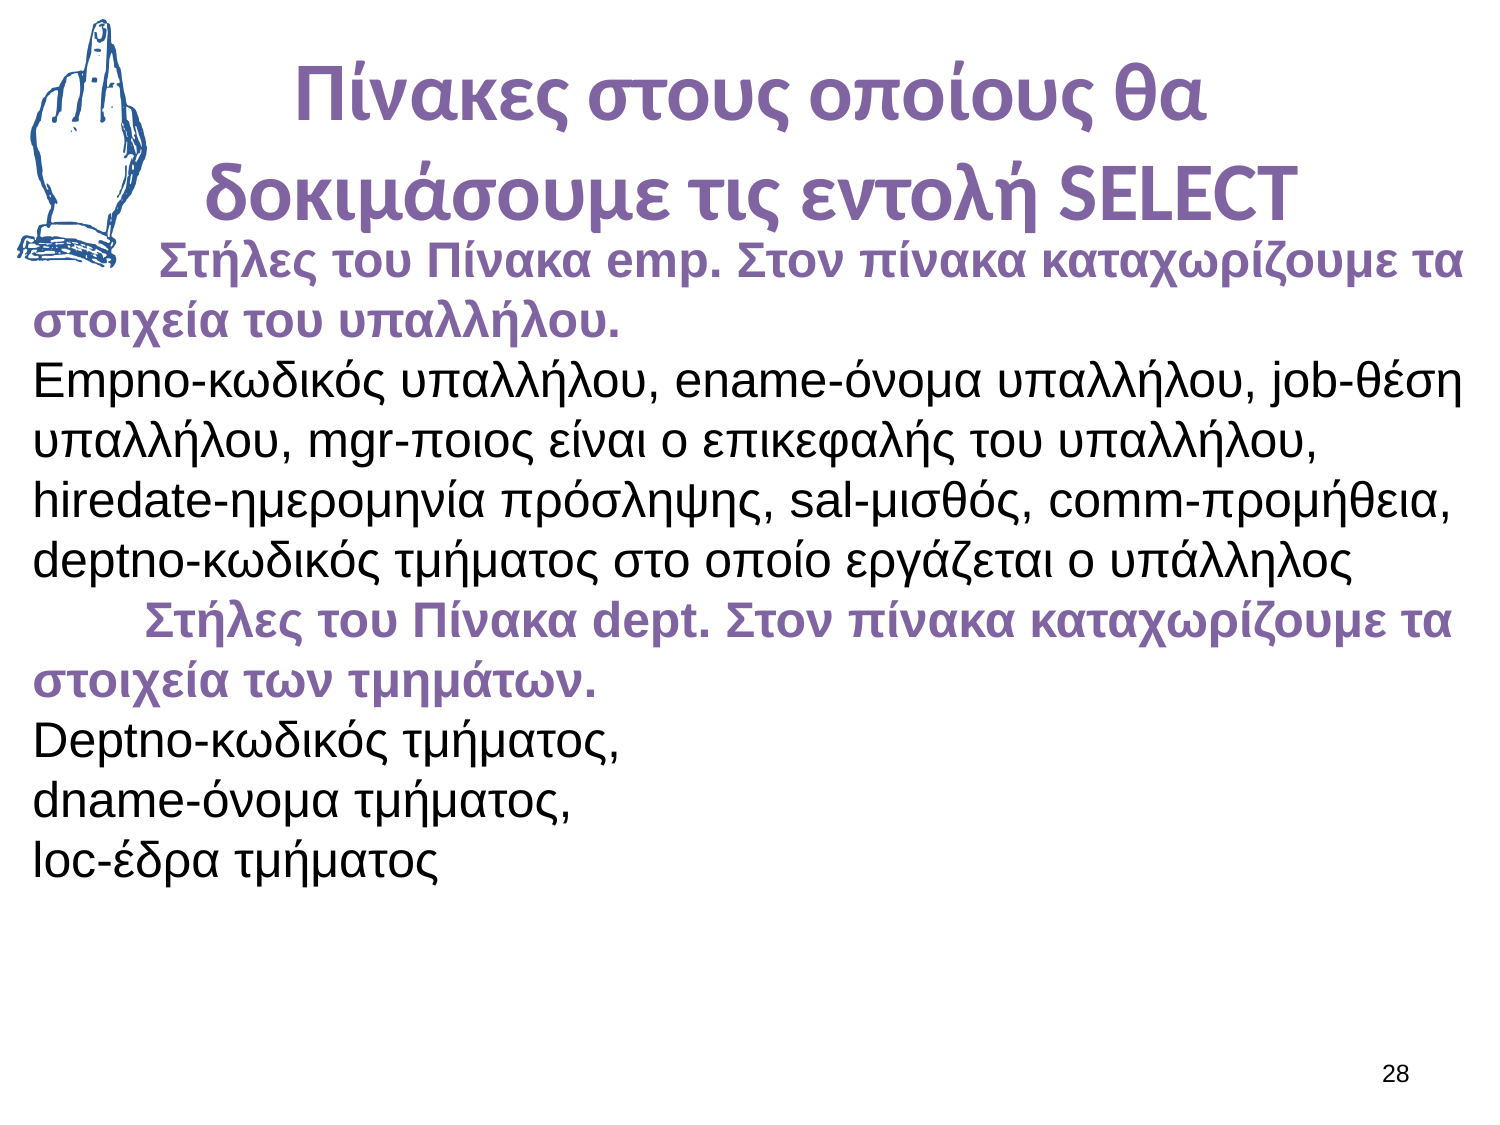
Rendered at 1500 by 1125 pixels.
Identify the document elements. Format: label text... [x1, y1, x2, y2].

text_box Στήλες του Πίνακα emp. Στον πίνακα καταχωρίζουμε τα στοιχεία του υπαλλήλου. Empno-κωδικός υπαλλήλου, ename-όνομα υπαλλήλου, job-θέση υπαλλήλου, mgr-ποιος είναι ο επικεφαλής του υπαλλήλου, hiredate-ημερομηνία πρόσληψης, sal-μισθός, comm-προμήθεια, deptno-κωδικός τμήματος στο οποίο εργάζεται ο υπάλληλος Στήλες του Πίνακα dept. Στον πίνακα καταχωρίζουμε τα στοιχεία των τμημάτων. Deptno-κωδικός τμήματος, dname-όνομα τμήματος, loc-έδρα τμήματος [17, 219, 1483, 895]
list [17, 18, 147, 268]
title Πίνακες στους οποίους θα δοκιμάσουμε τις εντολή SELECT [149, 19, 1427, 219]
slide_number 27 [1074, 1042, 1425, 1103]
